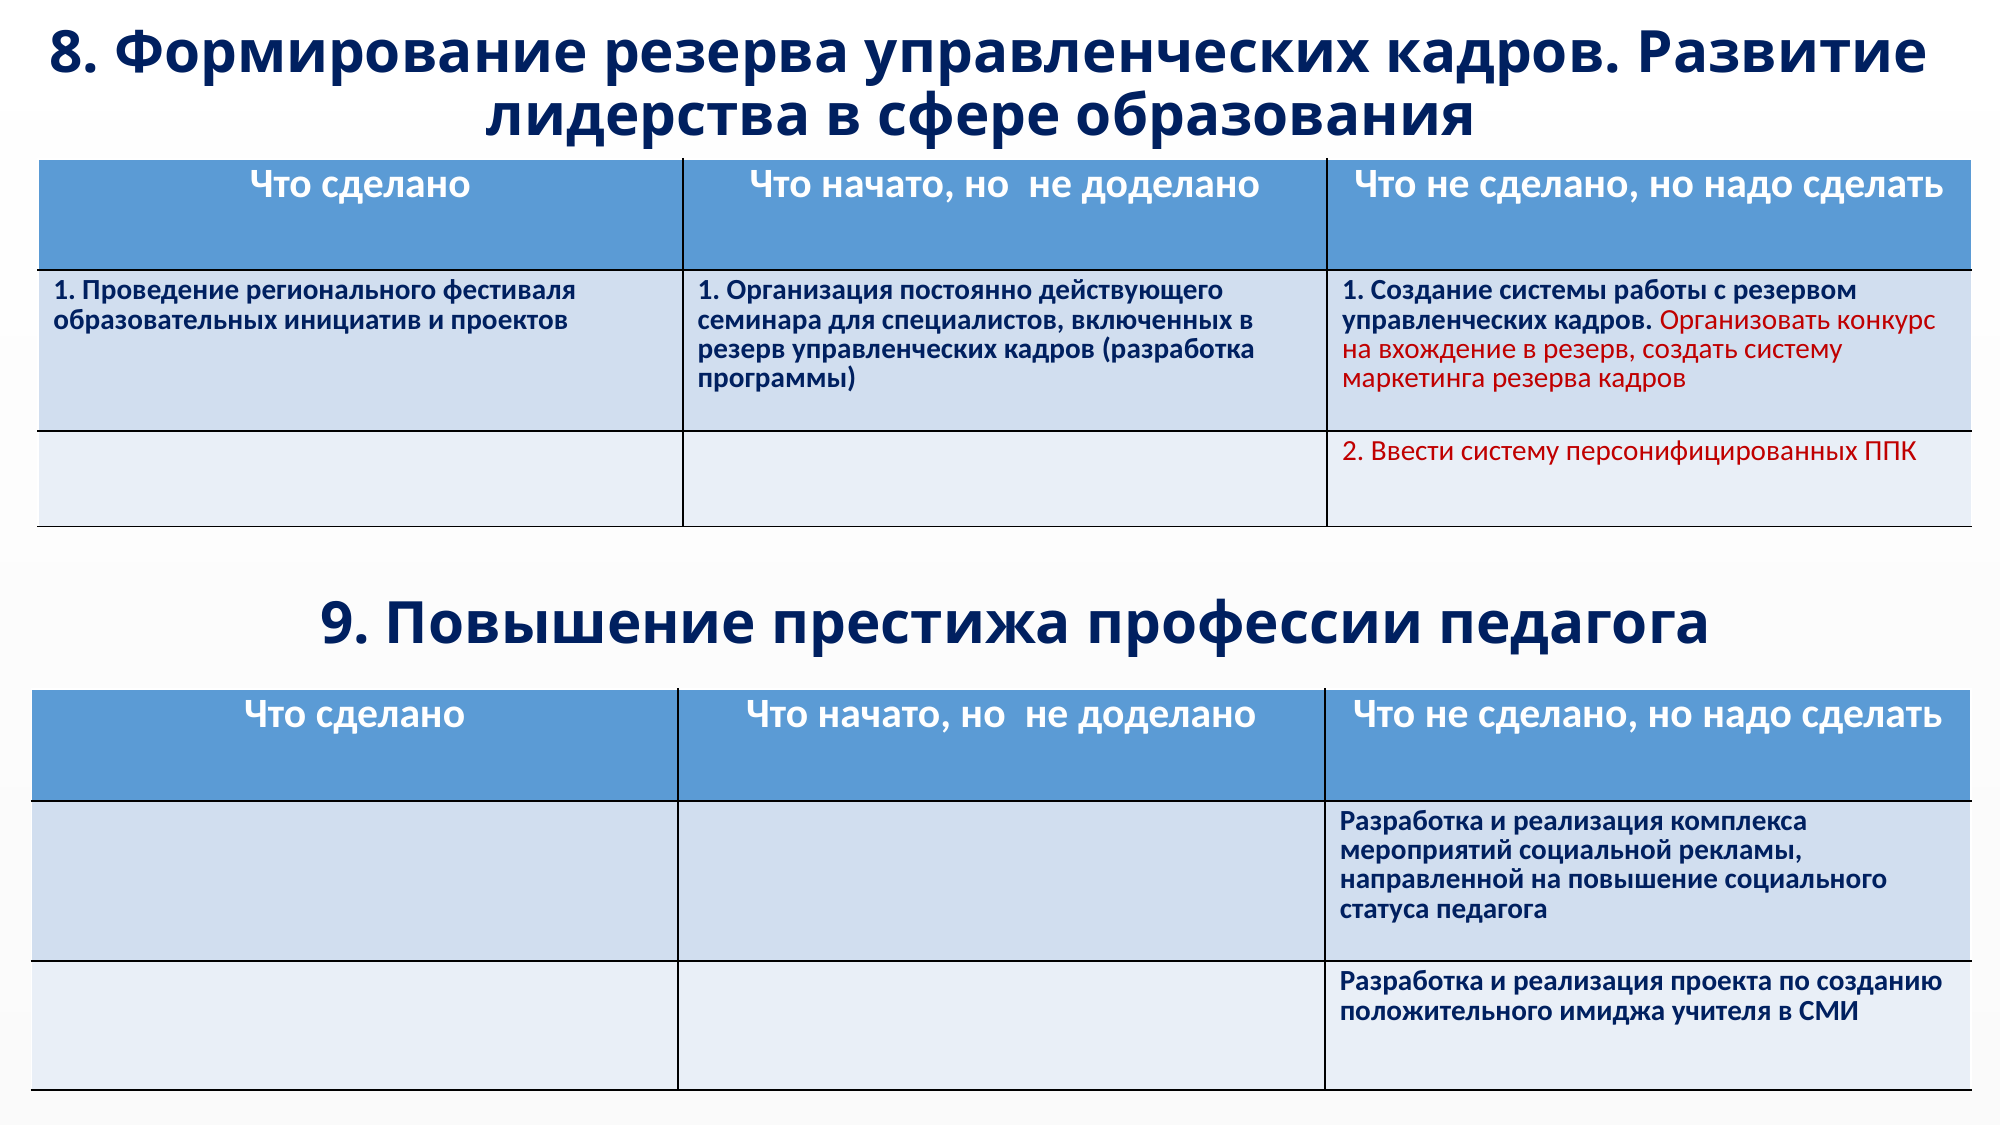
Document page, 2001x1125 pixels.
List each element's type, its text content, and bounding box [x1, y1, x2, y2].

table_cell [32, 802, 677, 960]
table_cell 1. Создание системы работы с резервом управленческих кадров. Организовать конкурс на вхождение в резерв, создать систему маркетинга резерва кадров [1328, 271, 1971, 430]
table_cell [679, 962, 1324, 1089]
text_box 9. Повышение престижа профессии педагога [59, 536, 1972, 688]
table_header Что не сделано, но надо сделать [1328, 160, 1971, 269]
table_cell [39, 432, 682, 526]
table_cell [32, 962, 677, 1089]
title 8. Формирование резерва управленческих кадров. Развитие лидерства в сфере образования [33, 0, 1945, 171]
table_cell [684, 432, 1326, 526]
table_cell 1. Организация постоянно действующего семинара для специалистов, включенных в резерв управленческих кадров (разработка программы) [684, 271, 1326, 430]
table_header Что начато, но не доделано [679, 690, 1324, 800]
table_cell 1. Проведение регионального фестиваля образовательных инициатив и проектов [39, 271, 682, 430]
table_header Что не сделано, но надо сделать [1326, 690, 1970, 800]
table_cell 2. Ввести систему персонифицированных ППК [1328, 432, 1971, 526]
table_header Что начато, но не доделано [684, 160, 1326, 269]
table_cell Разработка и реализация комплекса мероприятий социальной рекламы, направленной на повышение социального статуса педагога [1326, 802, 1970, 960]
table_cell Разработка и реализация проекта по созданию положительного имиджа учителя в СМИ [1326, 962, 1970, 1089]
table_cell [679, 802, 1324, 960]
table_header Что сделано [39, 160, 682, 269]
table_header Что сделано [32, 690, 677, 800]
